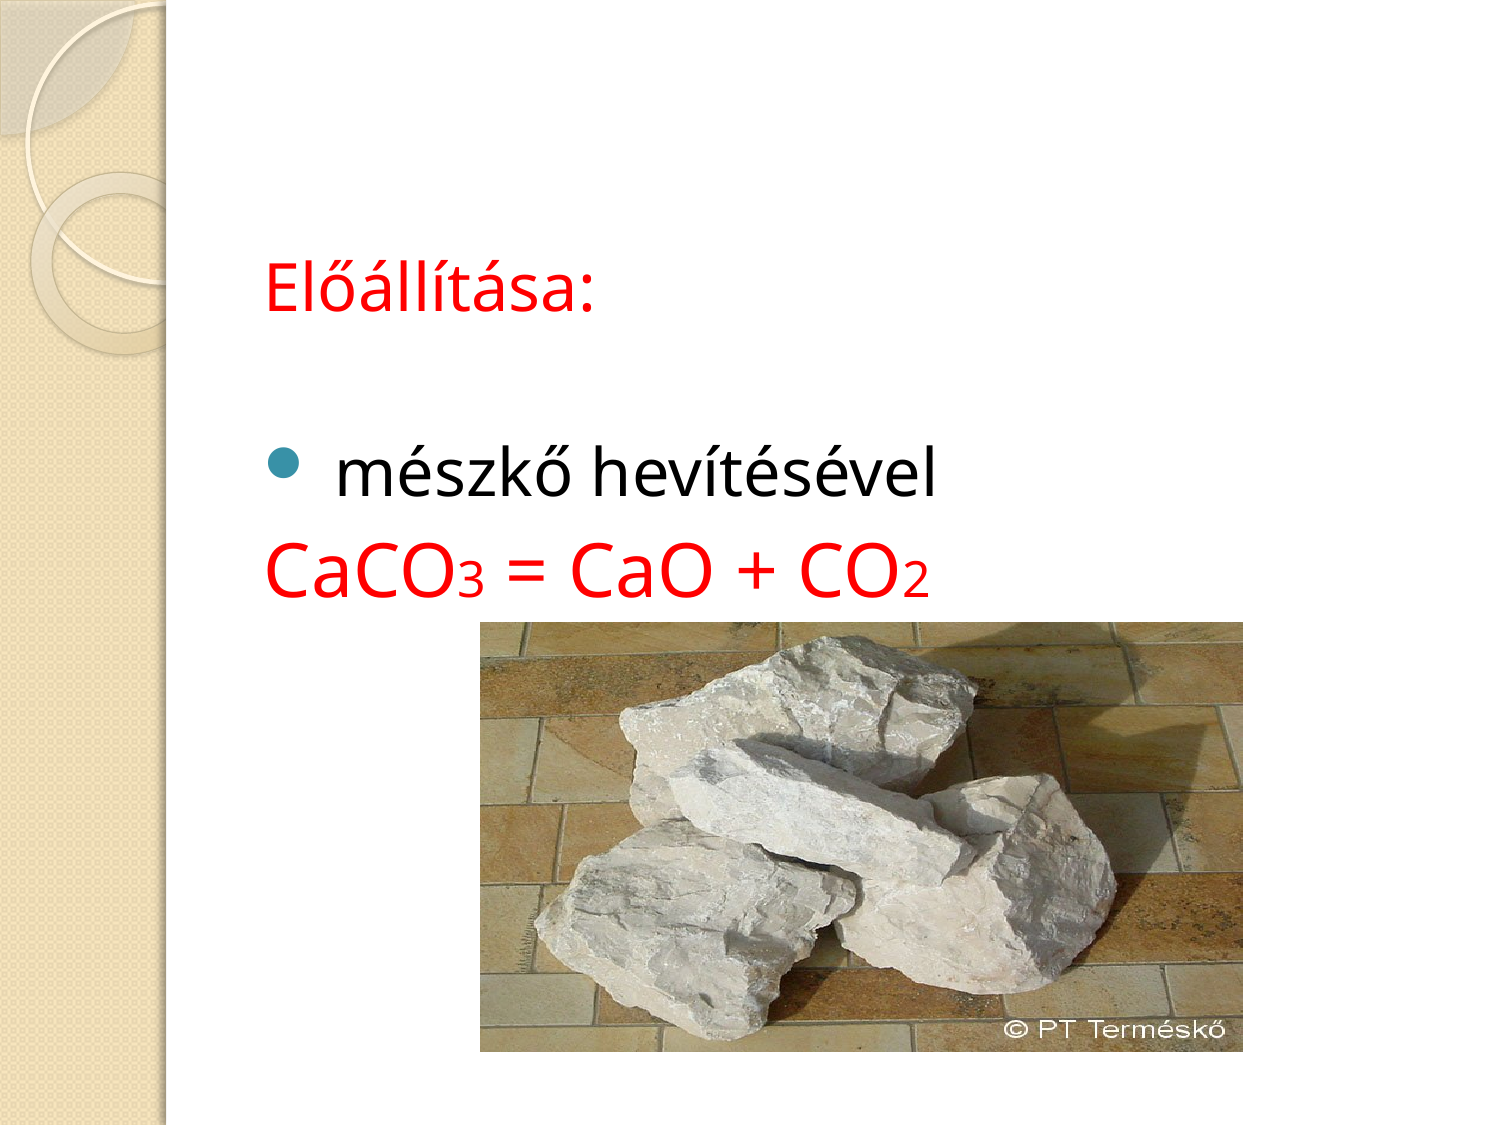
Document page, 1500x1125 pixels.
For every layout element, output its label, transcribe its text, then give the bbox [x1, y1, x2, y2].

list Előállítása: mészkő hevítésével CaCO3 = CaO + CO2 [235, 237, 1466, 1025]
picture [480, 622, 1243, 1052]
